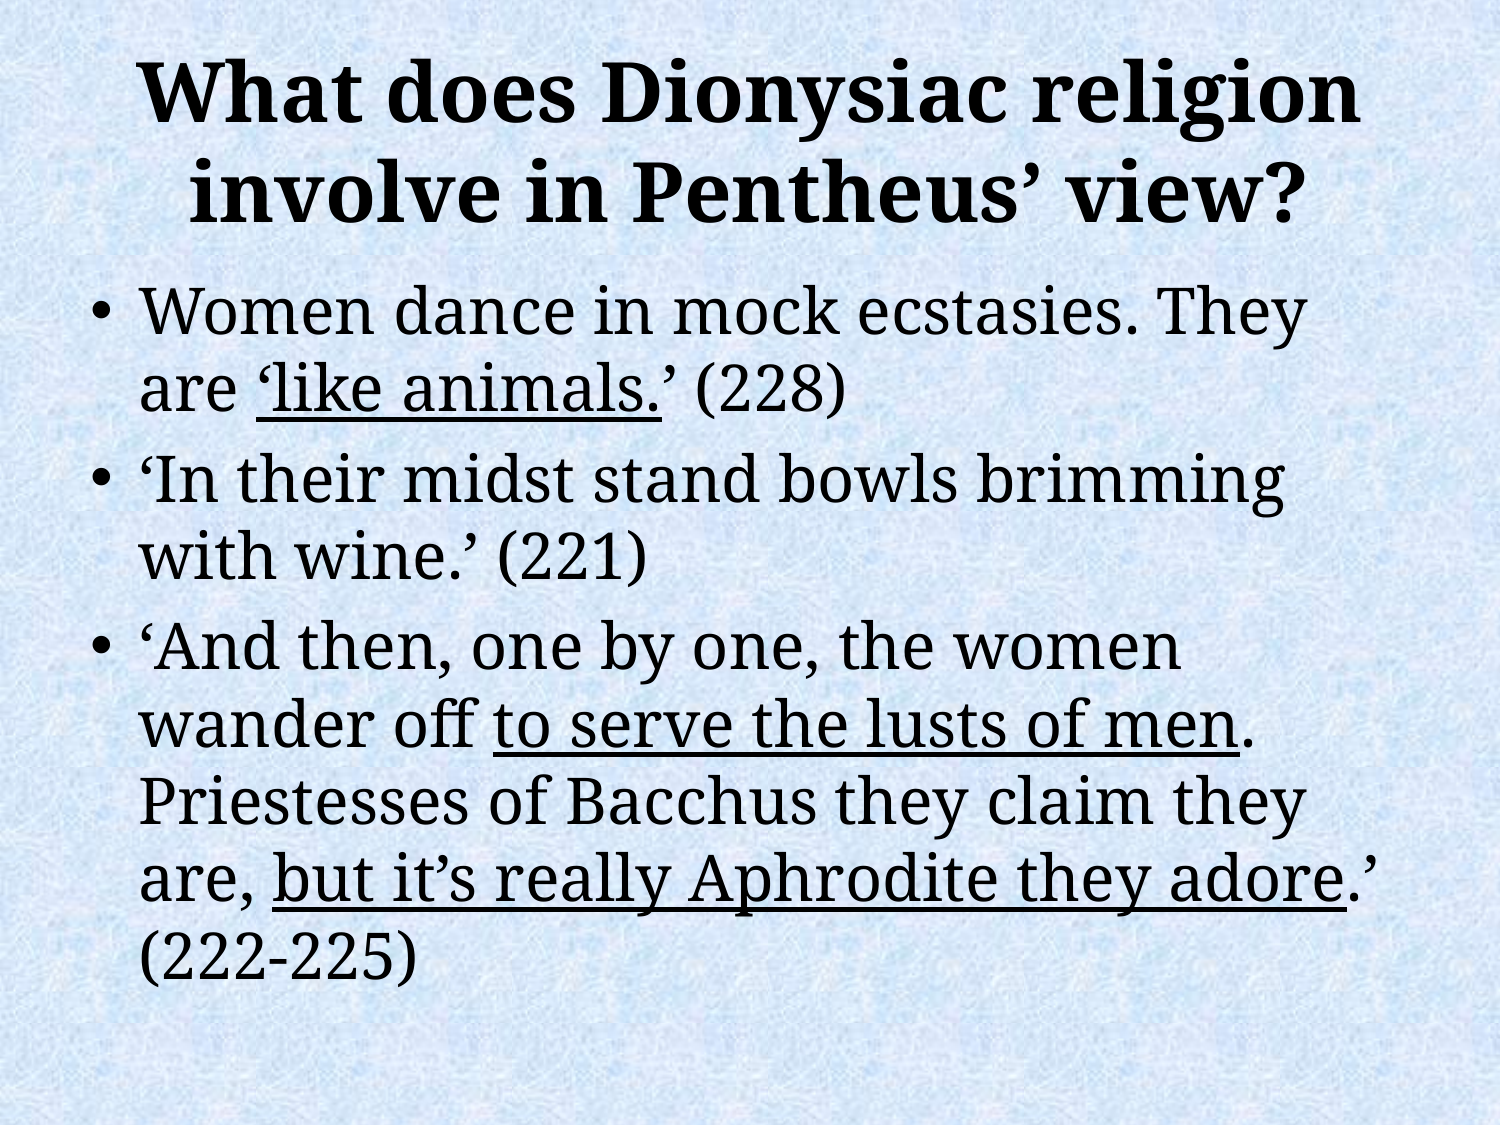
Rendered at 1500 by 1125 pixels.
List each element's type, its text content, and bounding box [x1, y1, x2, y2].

title What does Dionysiac religion involve in Pentheus’ view? [74, 44, 1426, 233]
picture [0, 0, 1500, 1125]
list Women dance in mock ecstasies. They are ‘like animals.’ (228) ‘In their midst stand bowls brimming with wine.’ (221) ‘And then, one by one, the women wander off to serve the lusts of men. Priestesses of Bacchus they claim they are, but it’s really Aphrodite they adore.’ (222-225) [74, 262, 1426, 1006]
